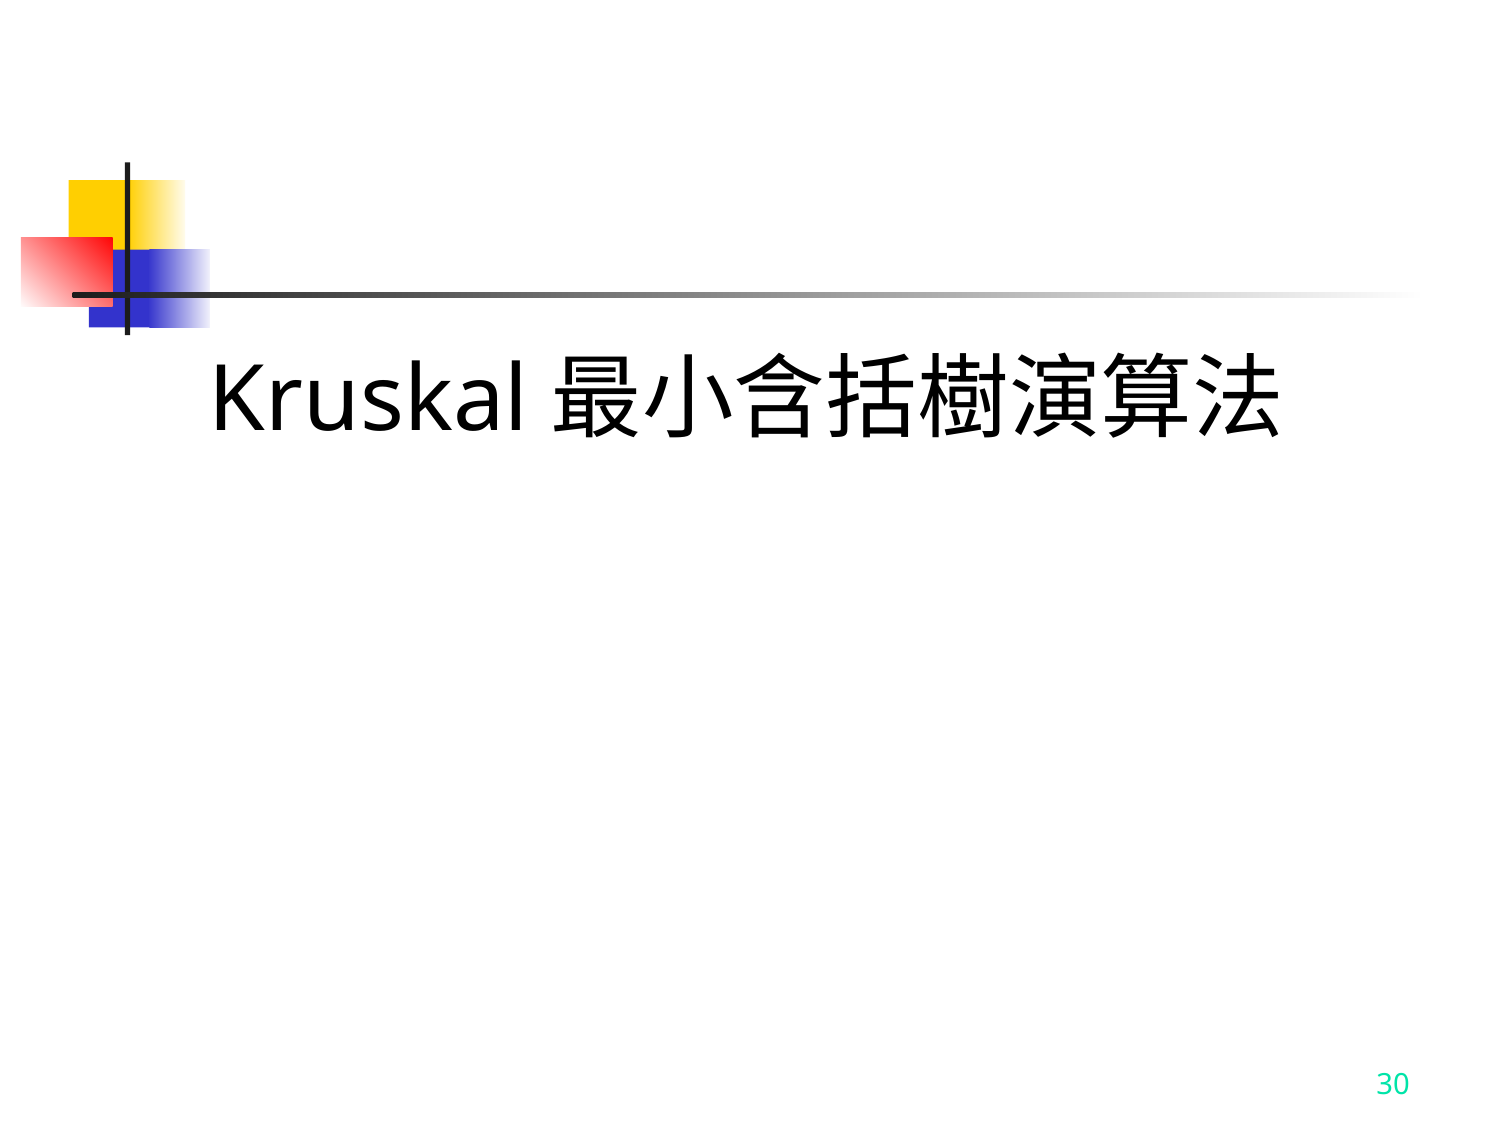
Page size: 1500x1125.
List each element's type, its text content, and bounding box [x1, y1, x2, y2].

list Kruskal最小含括樹演算法 [193, 331, 1469, 1006]
slide_number 30 [1112, 1037, 1426, 1113]
